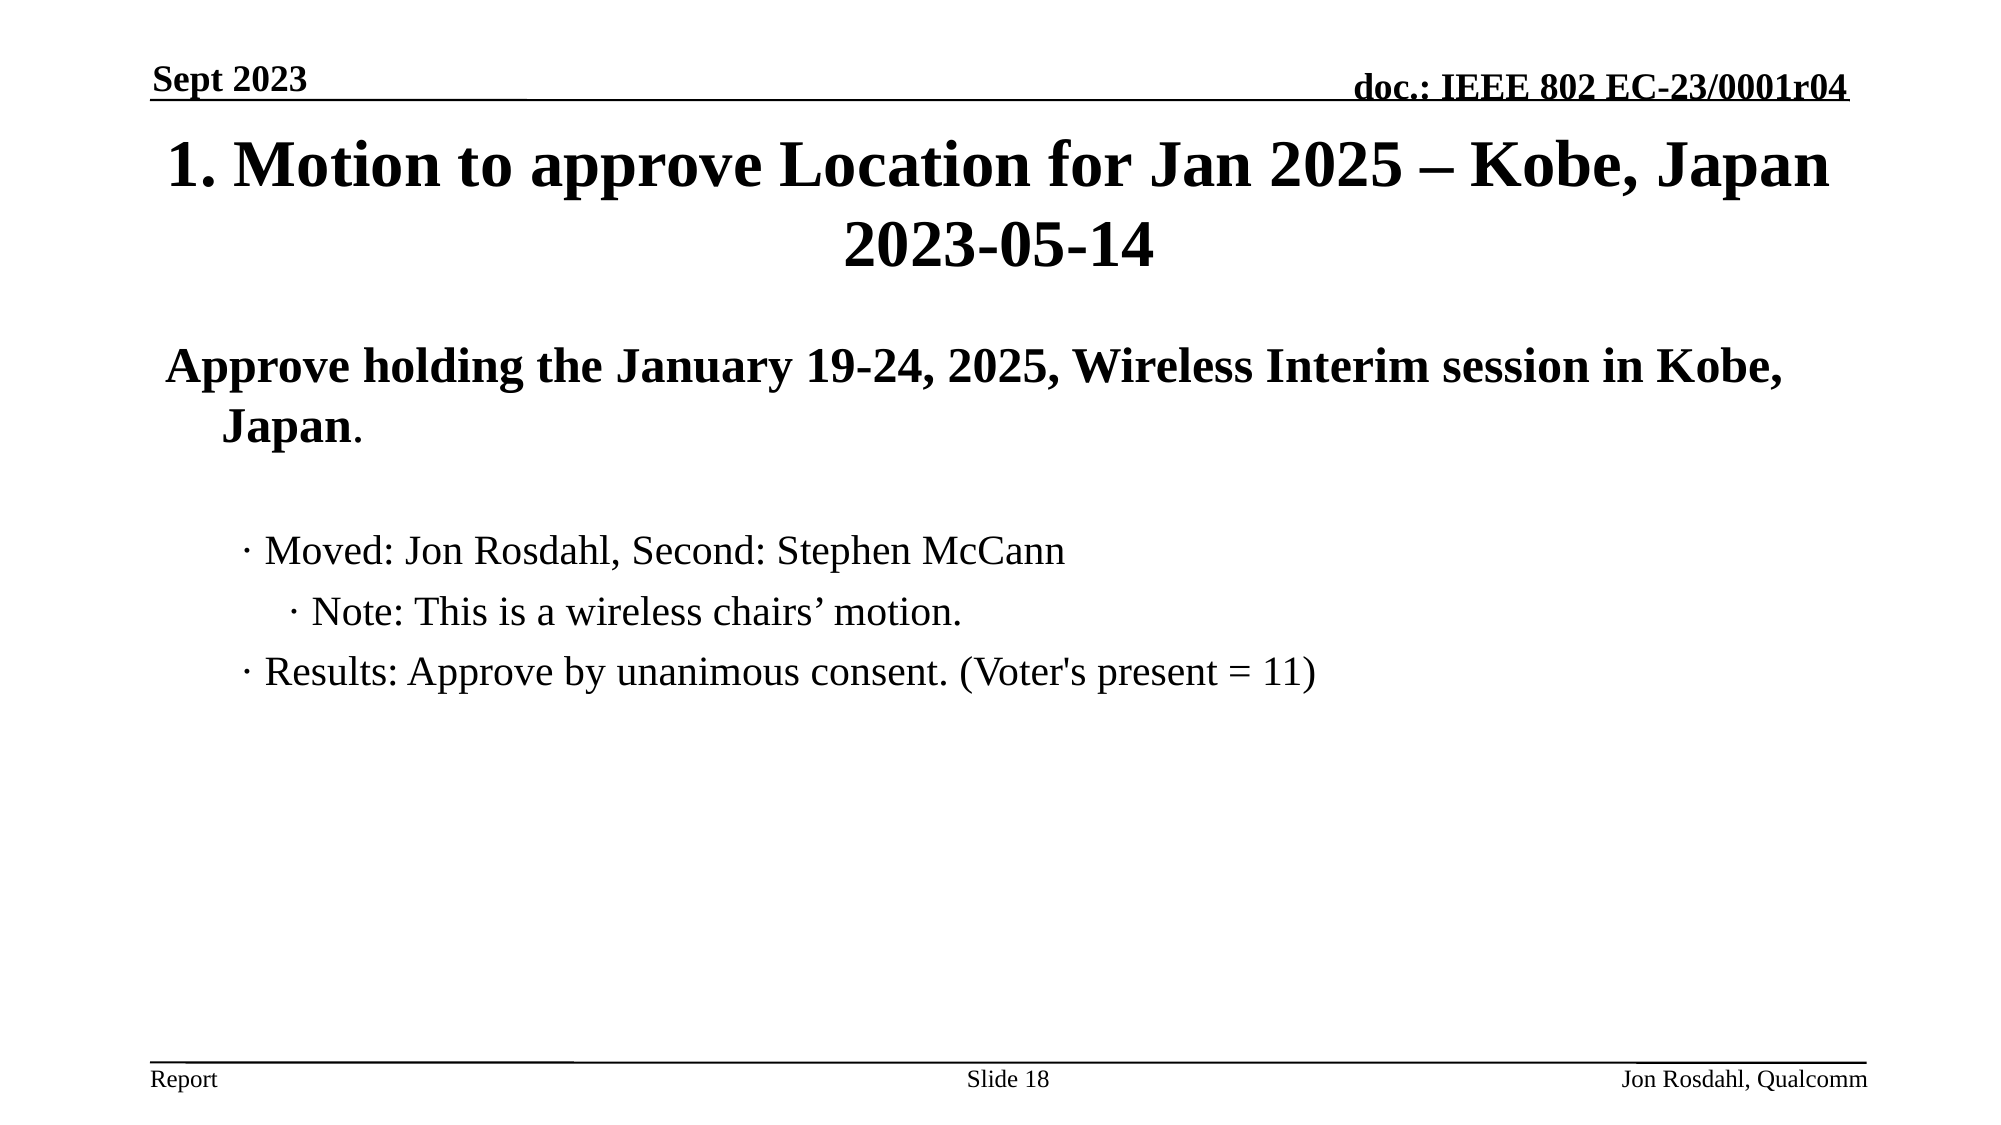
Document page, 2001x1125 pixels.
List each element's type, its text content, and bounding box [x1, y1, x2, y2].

list Approve holding the January 19-24, 2025, Wireless Interim session in Kobe, Japan. · Moved: Jon Rosdahl, Second: Stephen McCann · Note: This is a wireless chairs’ motion. · Results: Approve by unanimous consent. (Voter's present = 11) [149, 324, 1850, 1000]
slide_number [152, 54, 563, 100]
title 1. Motion to approve Location for Jan 2025 – Kobe, Japan 2023-05-14 [149, 112, 1850, 288]
footer Jon Rosdahl, Qualcomm [1171, 1061, 1869, 1093]
slide_number Slide 18 [950, 1061, 1067, 1123]
